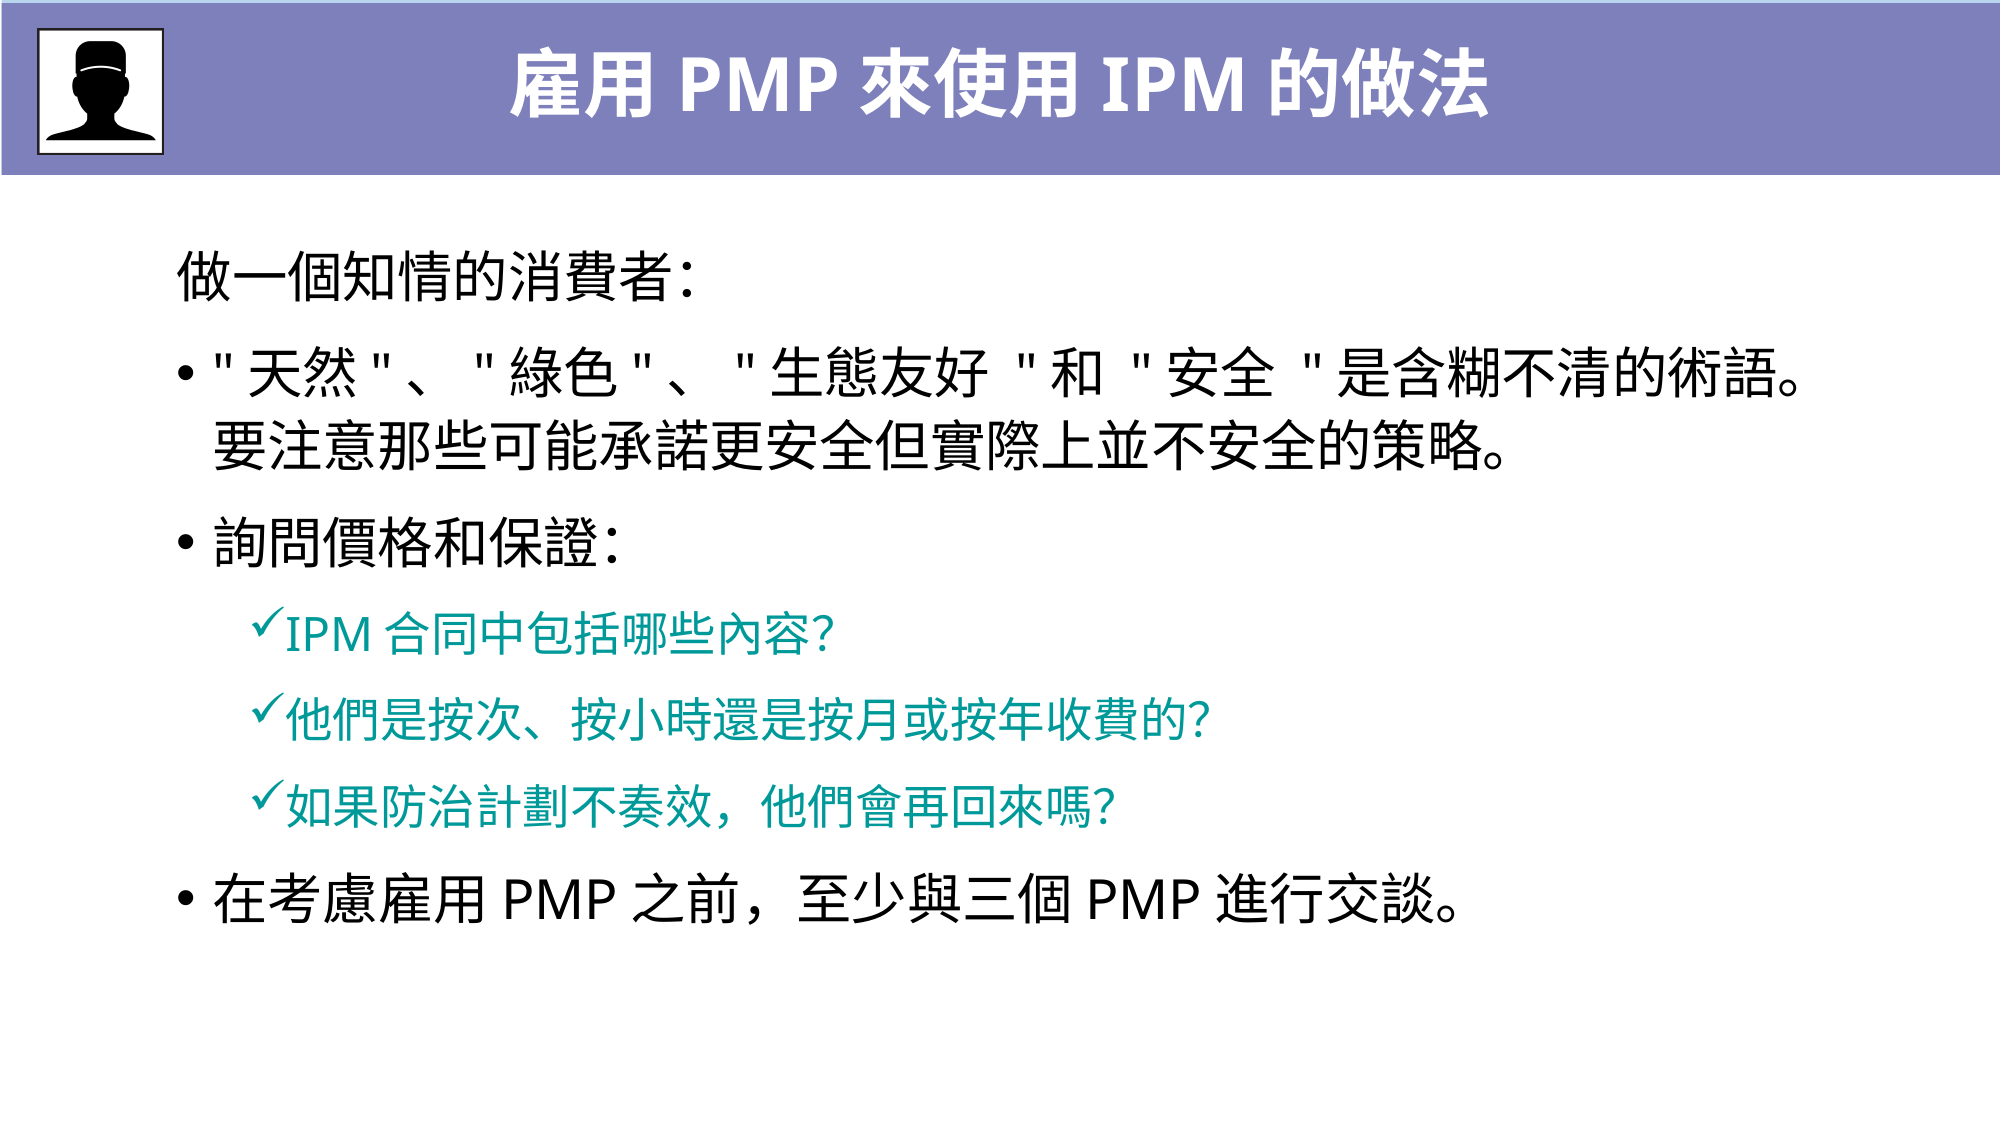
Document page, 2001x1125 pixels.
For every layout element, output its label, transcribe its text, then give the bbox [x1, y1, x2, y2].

text_box 雇用PMP來使用IPM的做法 [0, 0, 2000, 175]
list 做一個知情的消費者： "天然"、"綠色"、"生態友好 "和 "安全 "是含糊不清的術語。要注意那些可能承諾更安全但實際上並不安全的策略。 詢問價格和保證： IPM合同中包括哪些內容？ 他們是按次、按小時還是按月或按年收費的？ 如果防治計劃不奏效，他們會再回來嗎？ 在考慮雇用PMP之前，至少與三個PMP進行交談。 [162, 228, 1888, 942]
